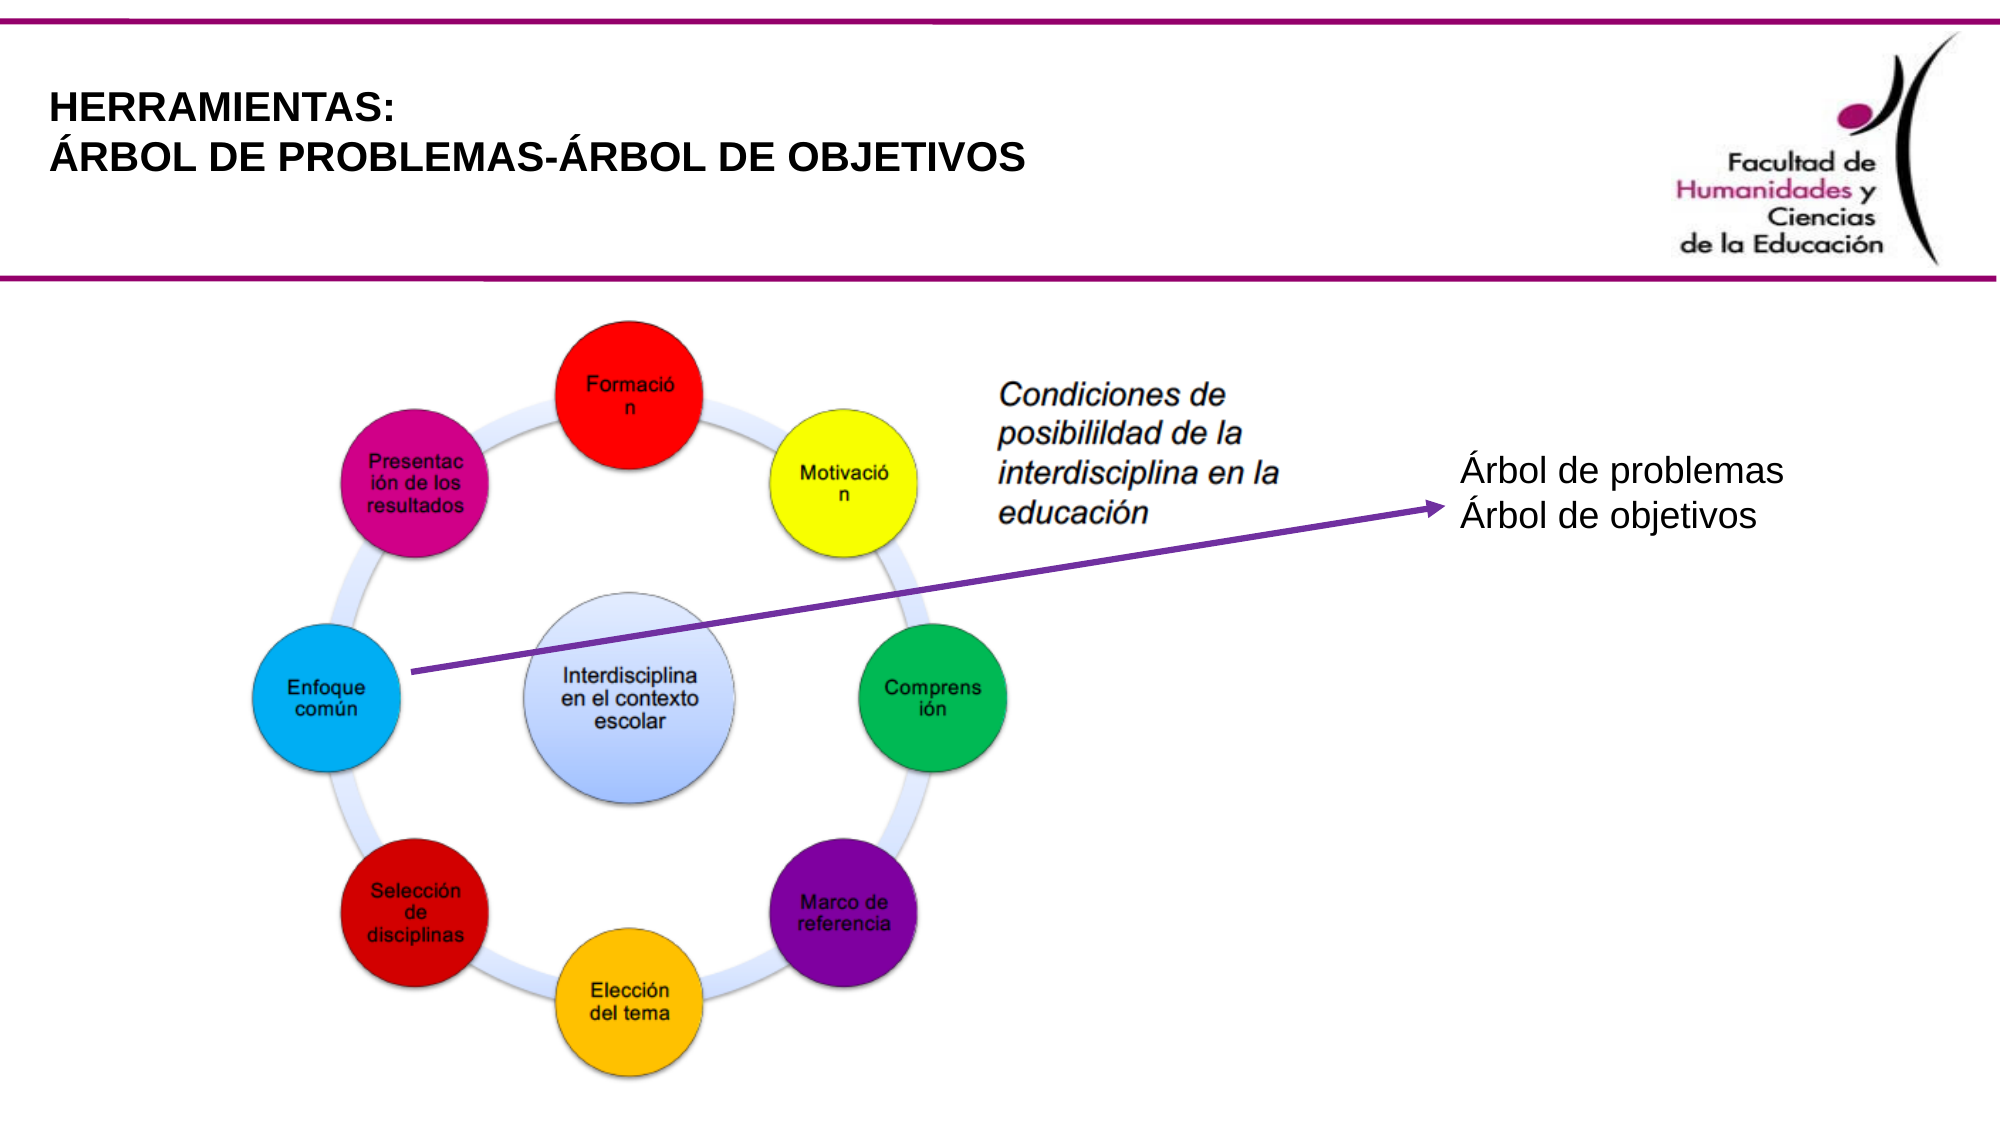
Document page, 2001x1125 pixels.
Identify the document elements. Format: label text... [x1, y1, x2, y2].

text_box HERRAMIENTAS: ÁRBOL DE PROBLEMAS-ÁRBOL DE OBJETIVOS [0, 72, 1543, 187]
picture [1671, 31, 1966, 268]
picture [45, 319, 1368, 1101]
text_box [410, 505, 1446, 673]
text_box Árbol de problemas Árbol de objetivos [1445, 438, 1889, 543]
